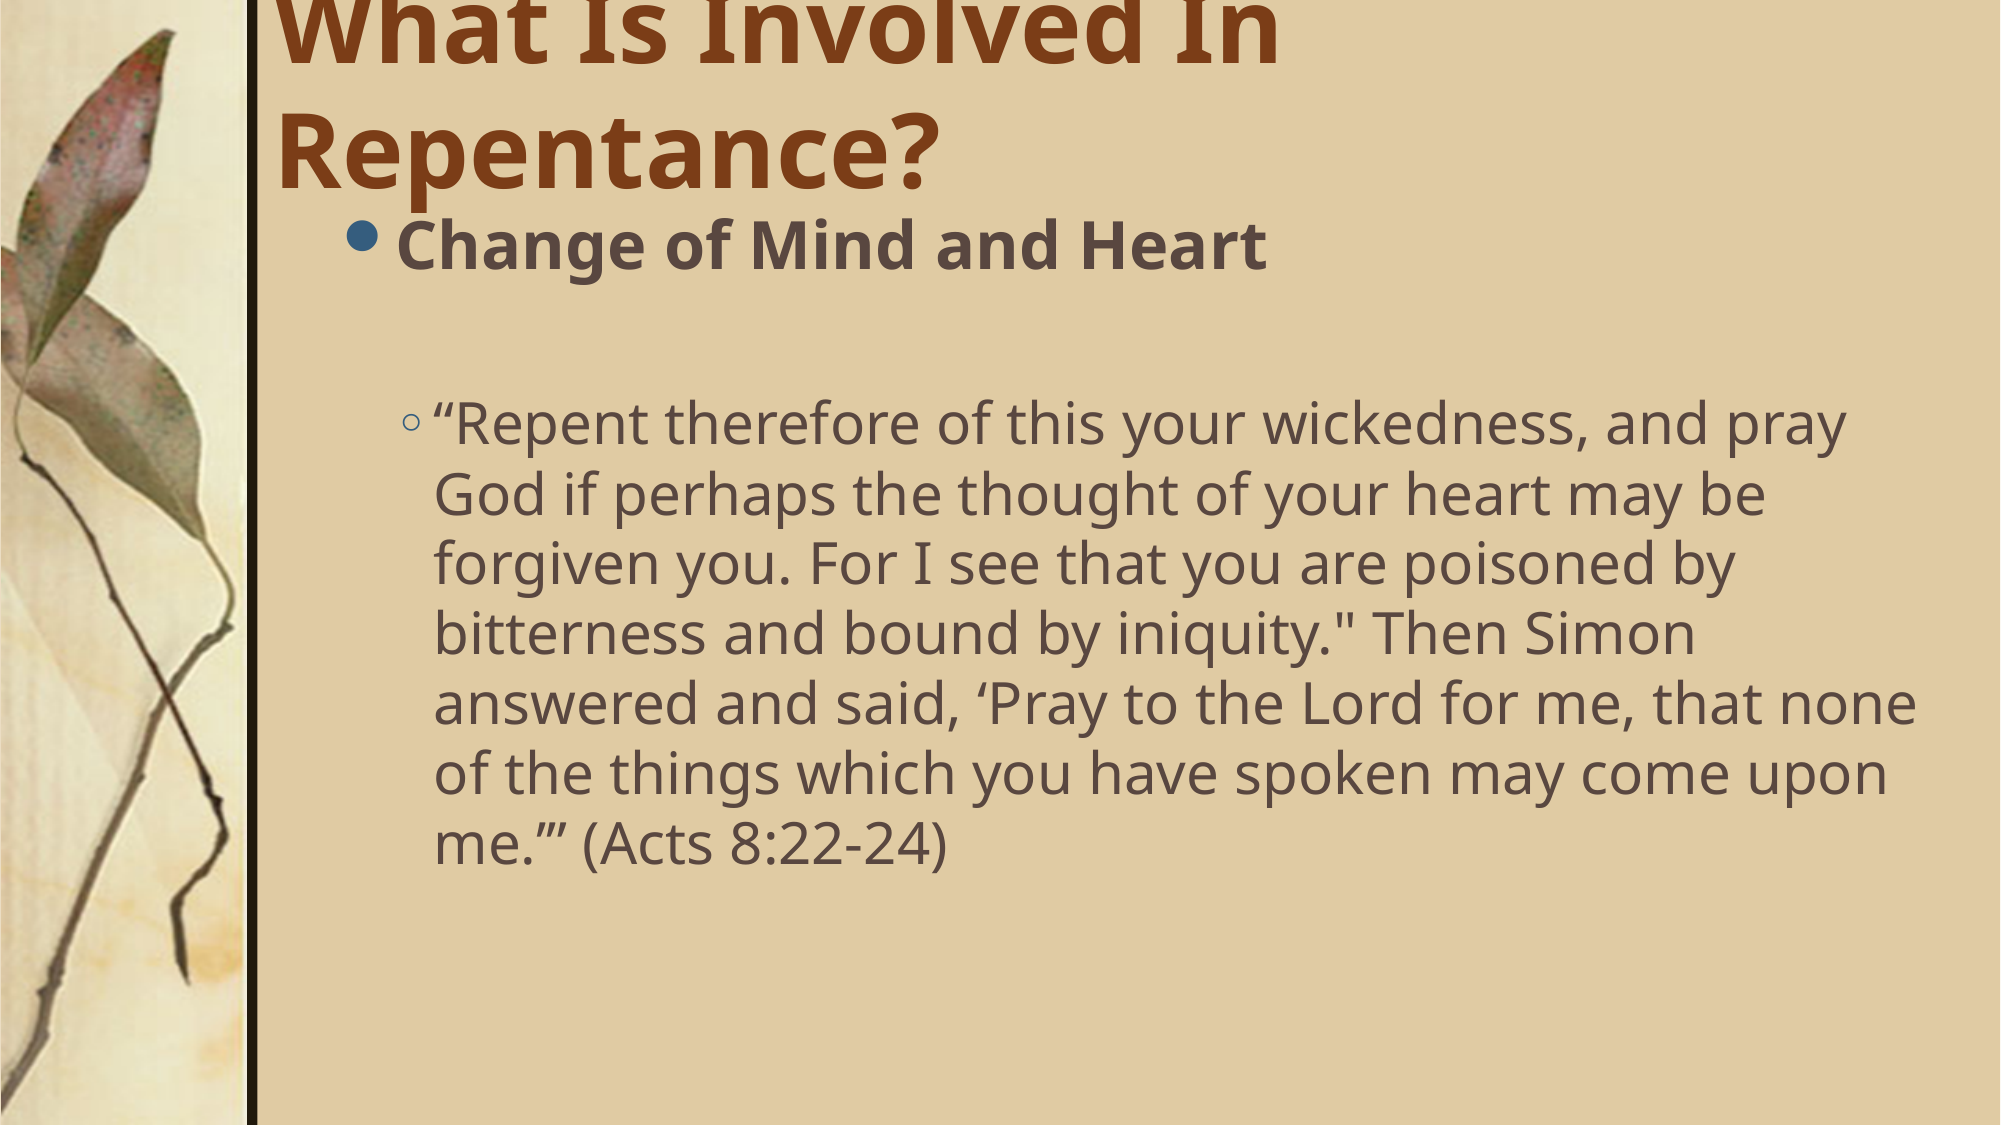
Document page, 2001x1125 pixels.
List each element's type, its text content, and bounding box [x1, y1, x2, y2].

picture [1, 0, 247, 1125]
list Change of Mind and Heart “Repent therefore of this your wickedness, and pray God if perhaps the thought of your heart may be forgiven you. For I see that you are poisoned by bitterness and bound by iniquity." Then Simon answered and said, ‘Pray to the Lord for me, that none of the things which you have spoken may come upon me.’” (Acts 8:22-24) [313, 195, 1982, 1125]
title What Is Involved In Repentance? [259, 1, 1982, 167]
